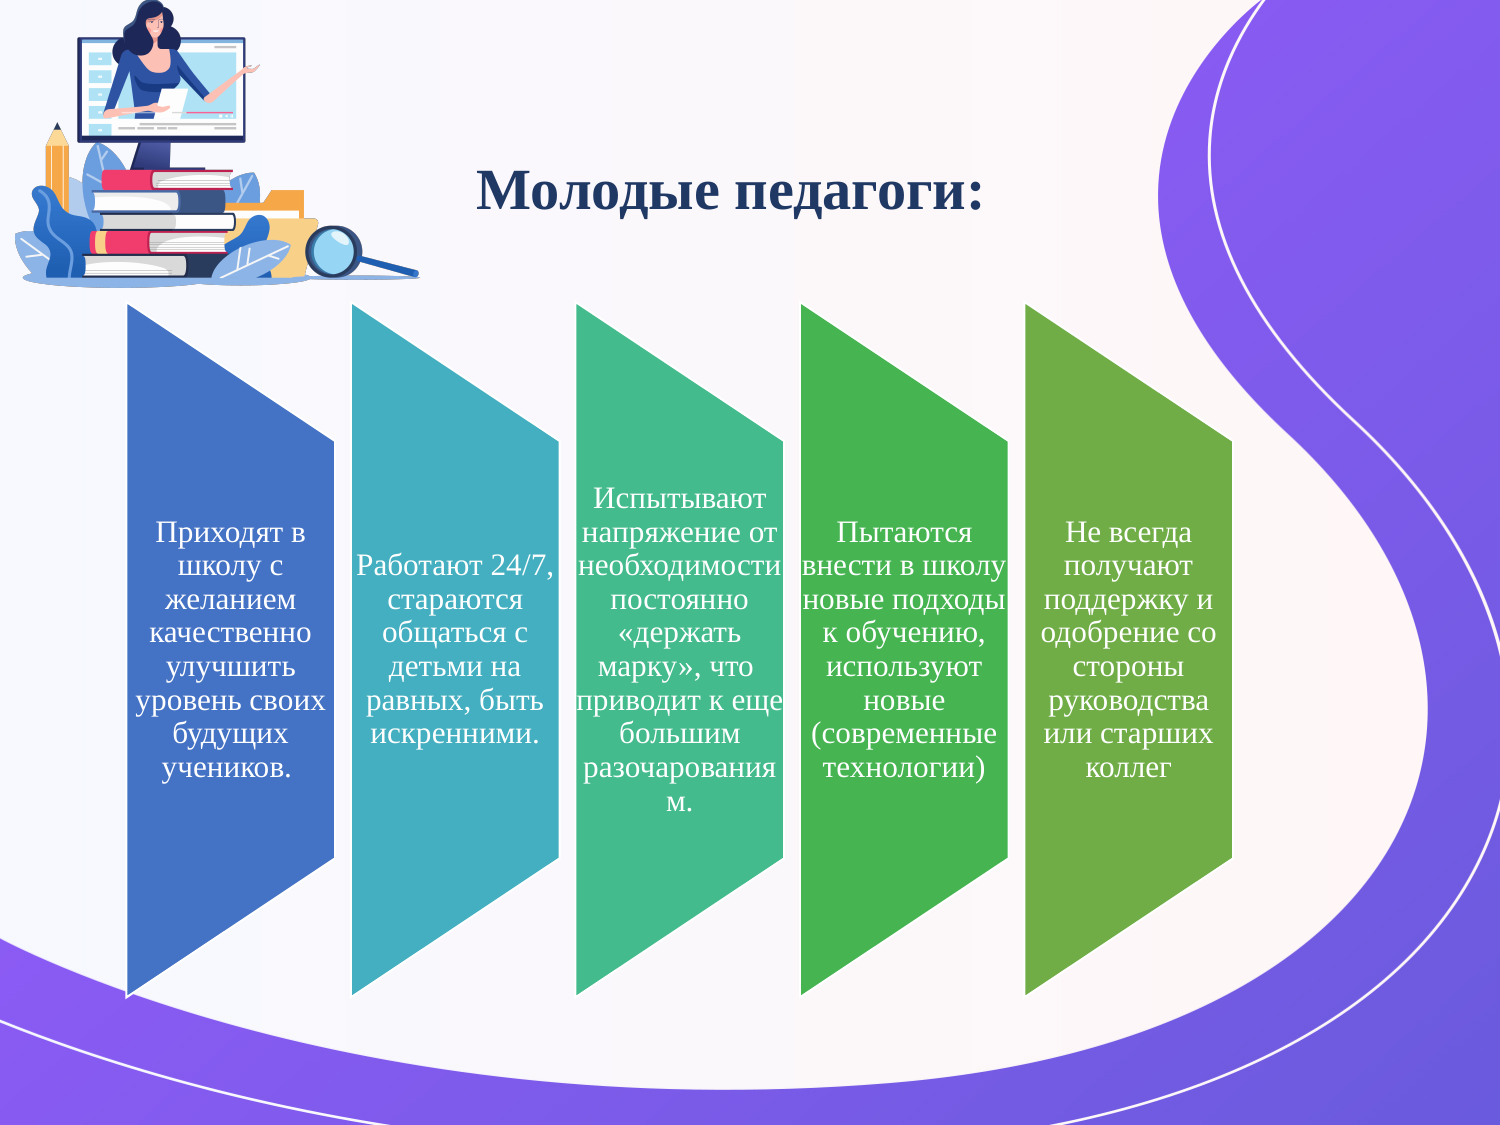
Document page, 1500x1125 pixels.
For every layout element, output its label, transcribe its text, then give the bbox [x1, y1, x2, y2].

text_box Молодые педагоги: [461, 143, 1080, 229]
picture [0, 0, 1500, 1125]
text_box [125, 301, 1234, 998]
